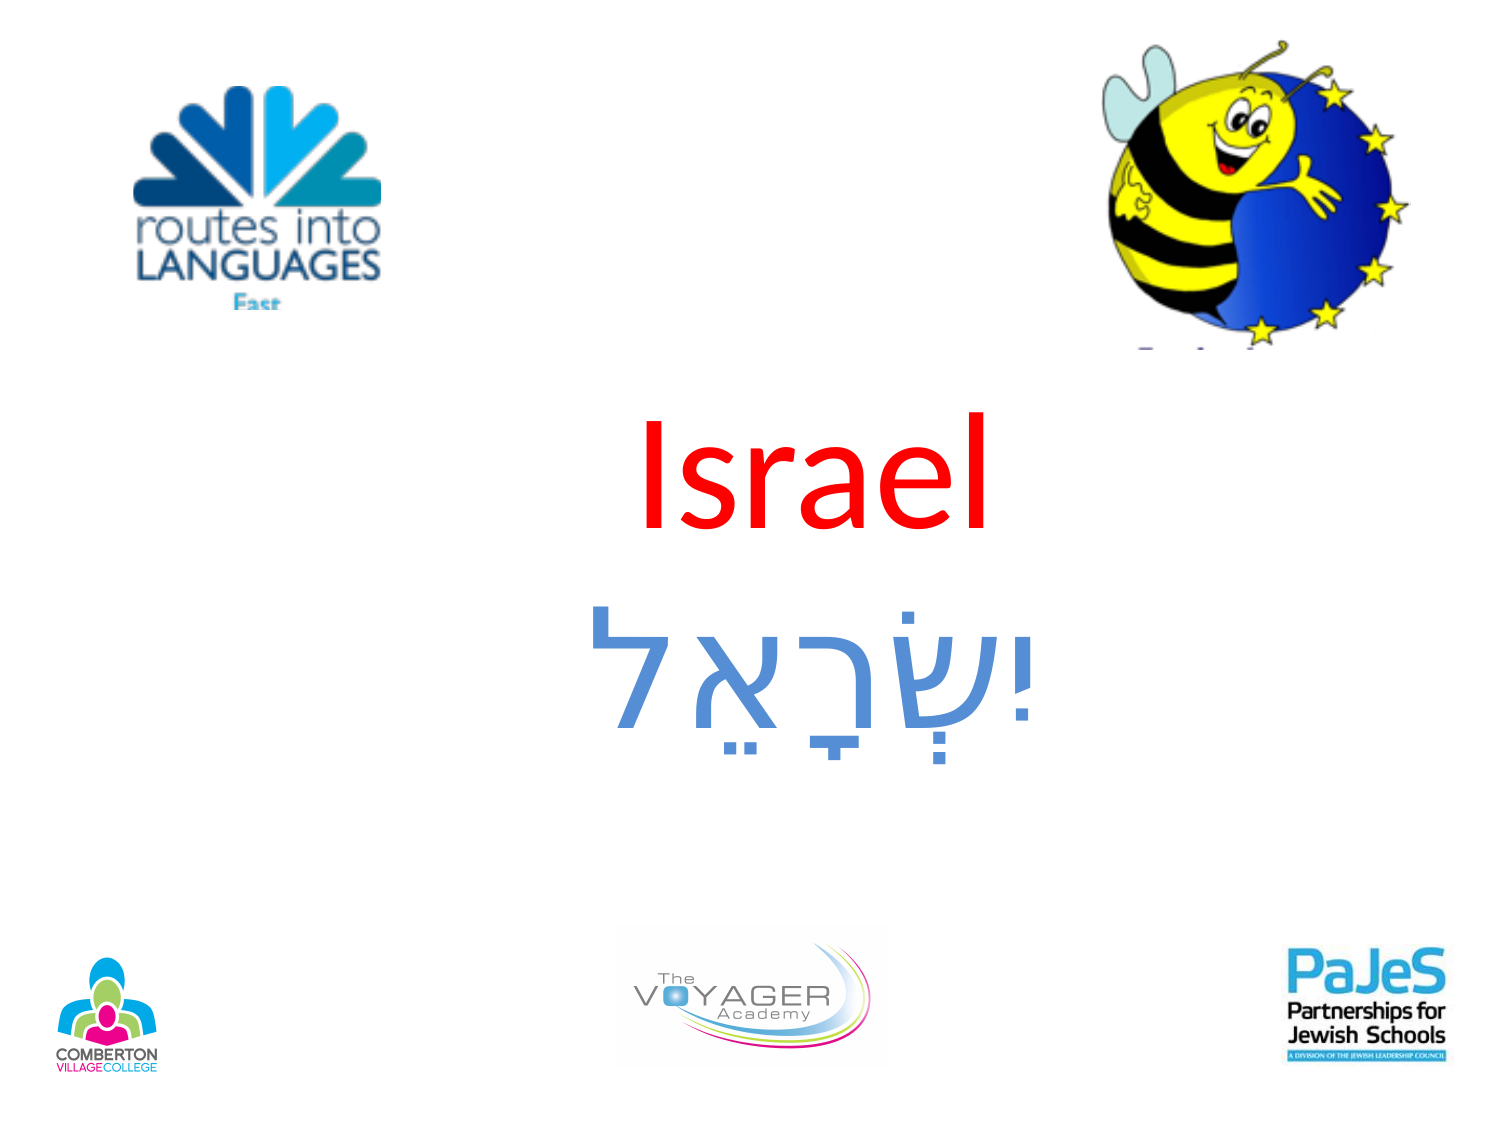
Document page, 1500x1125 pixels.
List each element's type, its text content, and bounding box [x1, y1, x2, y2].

text_box Israel יִשְׂרָאֵל [572, 309, 1058, 923]
picture [1101, 36, 1411, 350]
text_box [34, 924, 1454, 1090]
picture [133, 86, 382, 311]
